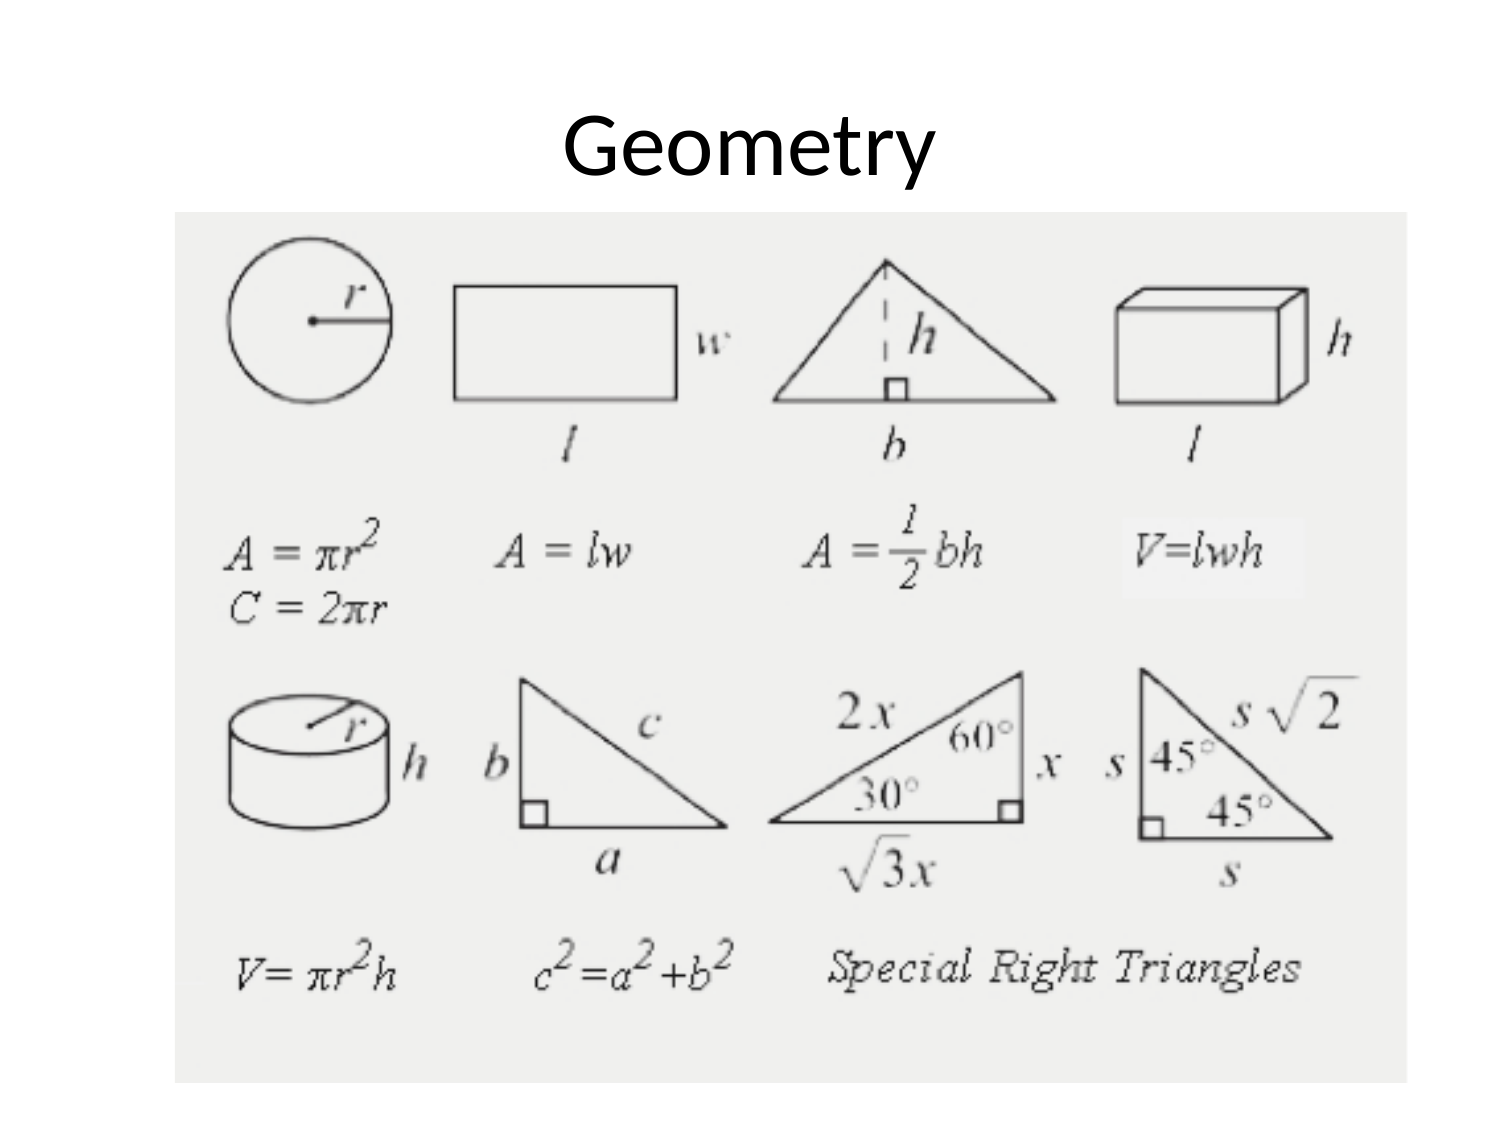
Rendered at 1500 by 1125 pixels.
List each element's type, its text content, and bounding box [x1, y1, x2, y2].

title Geometry [75, 45, 1425, 233]
picture [174, 212, 1413, 1083]
